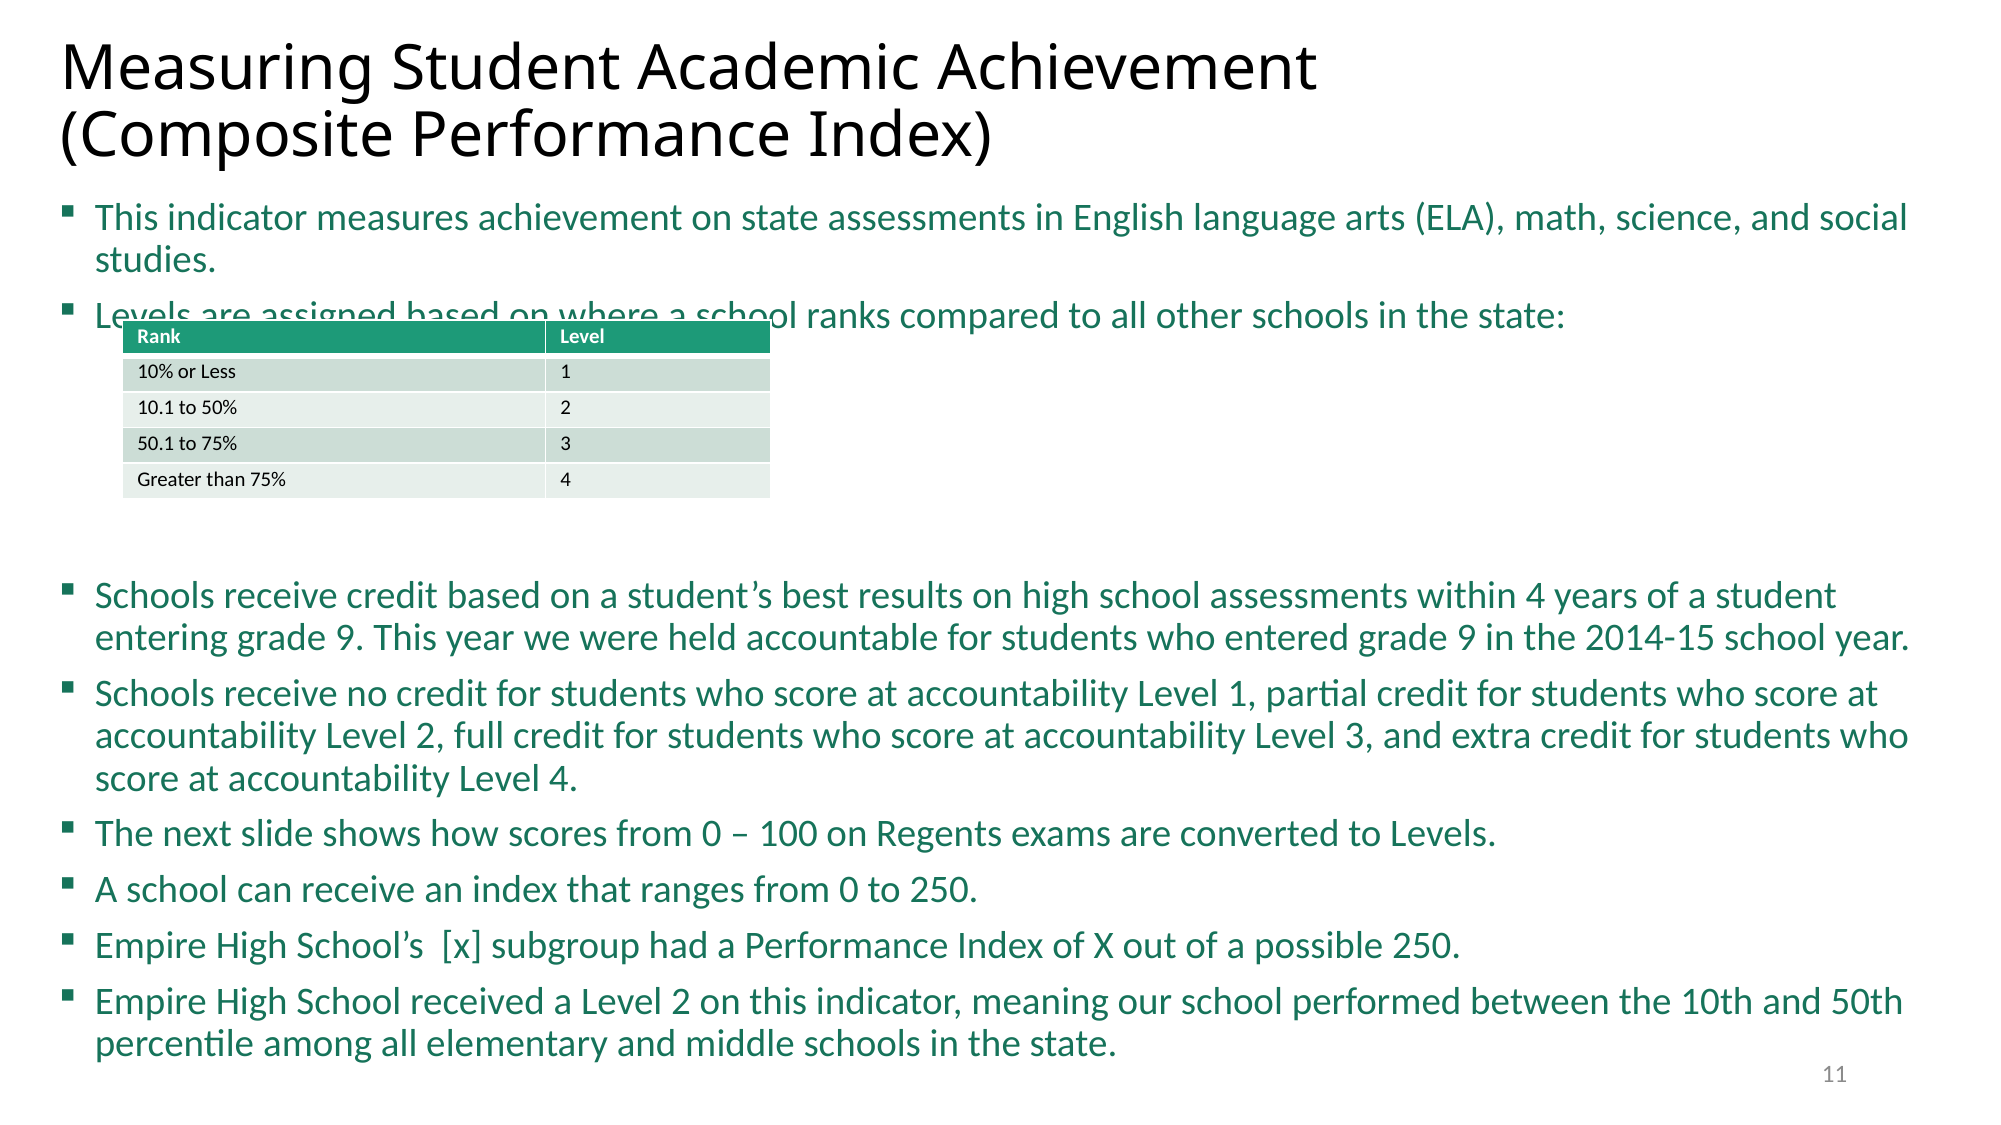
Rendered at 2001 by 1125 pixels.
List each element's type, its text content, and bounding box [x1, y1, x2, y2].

title Measuring Student Academic Achievement (Composite Performance Index) [45, 0, 1661, 189]
table_cell Greater than 75% [123, 464, 545, 498]
table_header Level [546, 321, 770, 353]
list This indicator measures achievement on state assessments in English language arts (ELA), math, science, and social studies. Levels are assigned based on where a school ranks compared to all other schools in the state: Schools receive credit based on a student’s best results on high school assessments within 4 years of a student entering grade 9. This year we were held accountable for students who entered grade 9 in the 2014-15 school year. Schools receive no credit for students who score at accountability Level 1, partial credit for students who score at accountability Level 2, full credit for students who score at accountability Level 3, and extra credit for students who score at accountability Level 4. The next slide shows how scores from 0 – 100 on Regents exams are converted to Levels. A school can receive an index that ranges from 0 to 250. Empire High School’s [x] subgroup had a Performance Index of X out of a possible 250. Empire High School received a Level 2 on this indicator, meaning our school performed between the 10th and 50th percentile among all elementary and middle schools in the state. [43, 189, 1938, 1113]
table_cell 4 [546, 464, 770, 498]
table_cell 2 [546, 393, 770, 427]
table_cell 1 [546, 359, 770, 391]
table_header Rank [123, 321, 545, 353]
table_cell 10% or Less [123, 359, 545, 391]
slide_number 11 [1412, 1042, 1863, 1103]
table_cell 10.1 to 50% [123, 393, 545, 427]
table_cell 3 [546, 428, 770, 462]
table_cell 50.1 to 75% [123, 428, 545, 462]
